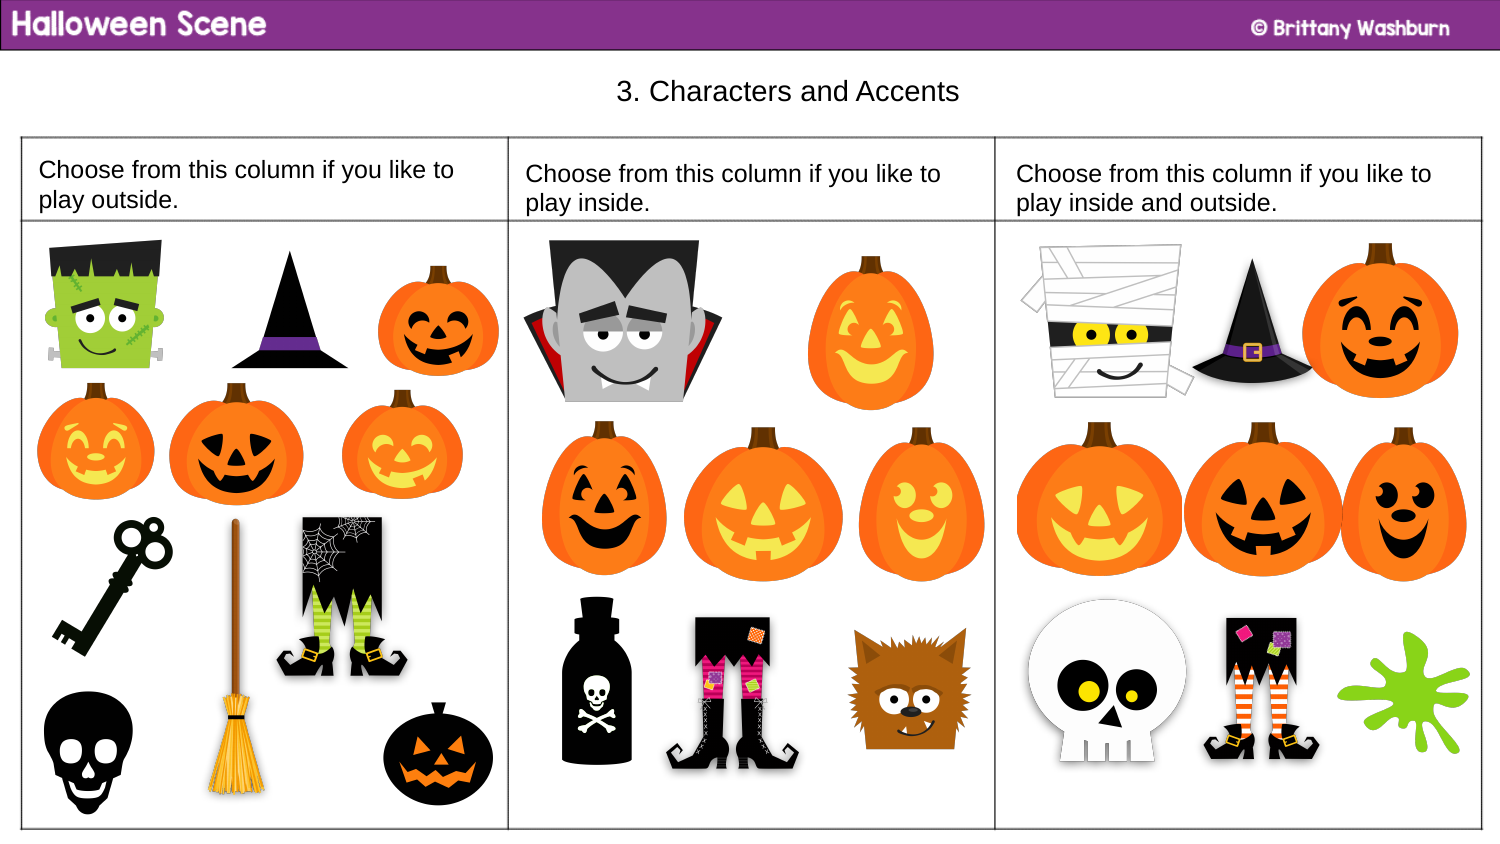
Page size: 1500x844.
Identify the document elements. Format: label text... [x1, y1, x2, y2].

text_box Choose from this column if you like to play outside. [23, 149, 486, 218]
text_box 3. Characters and Accents [16, 56, 1485, 123]
text_box Choose from this column if you like to play inside and outside. [1001, 149, 1474, 225]
picture [0, 0, 1500, 844]
text_box Choose from this column if you like to play inside. [510, 149, 990, 225]
